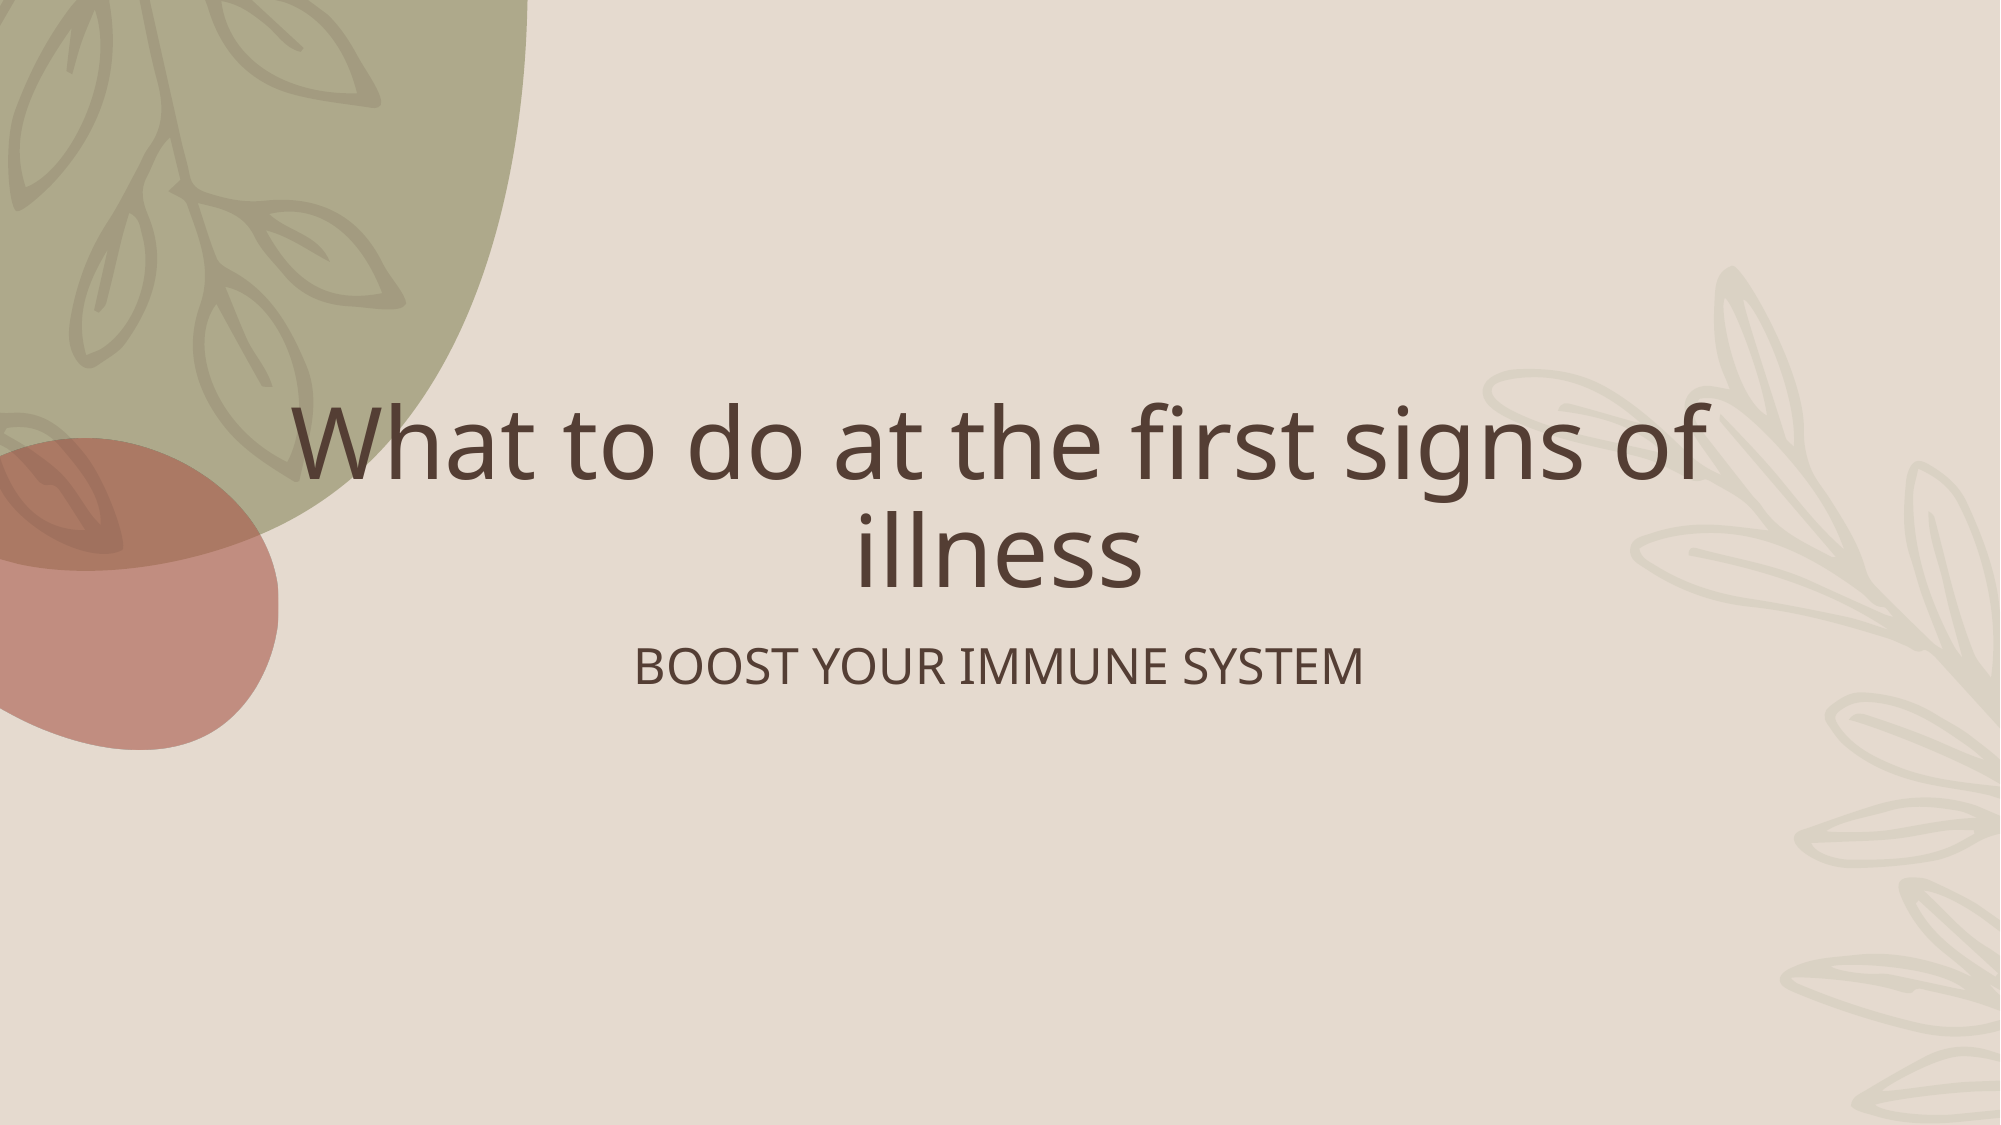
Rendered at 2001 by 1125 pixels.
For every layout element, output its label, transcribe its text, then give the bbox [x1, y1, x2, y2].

list Boost your immune system [334, 627, 1666, 1062]
title What to do at the first signs of illness [150, 149, 1850, 617]
picture [0, 438, 279, 750]
